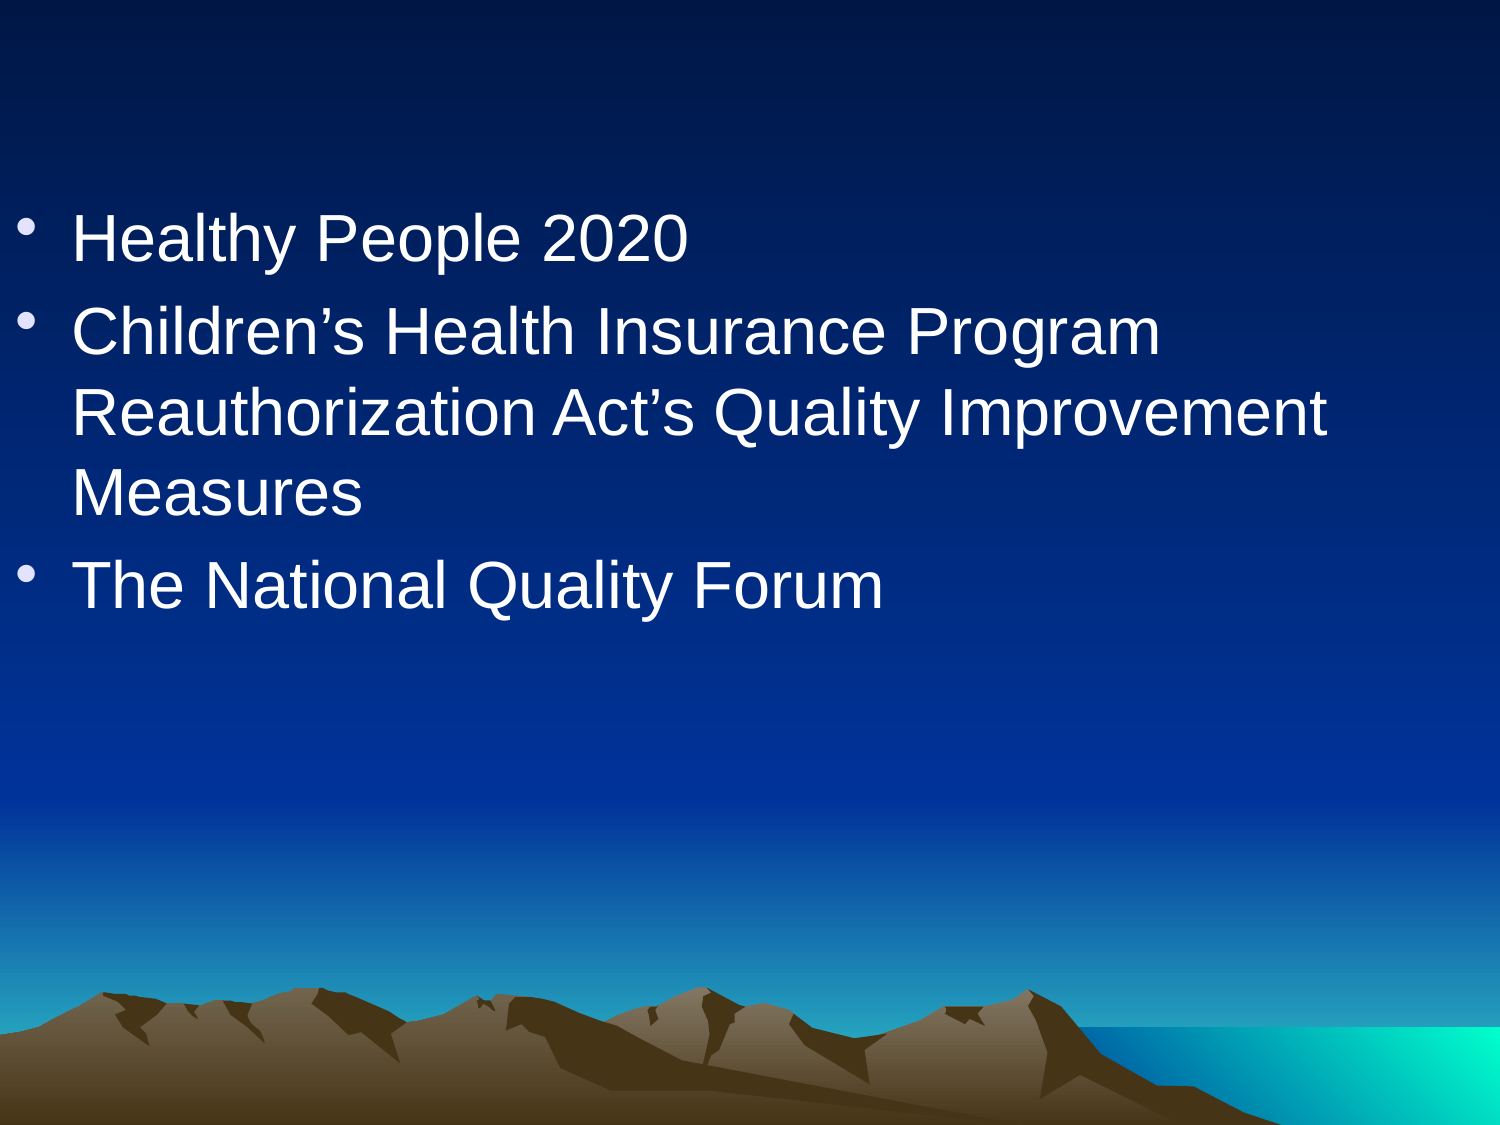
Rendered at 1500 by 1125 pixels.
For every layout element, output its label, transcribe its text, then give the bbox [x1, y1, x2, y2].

list Healthy People 2020 Children’s Health Insurance Program Reauthorization Act’s Quality Improvement Measures The National Quality Forum [0, 187, 1500, 926]
